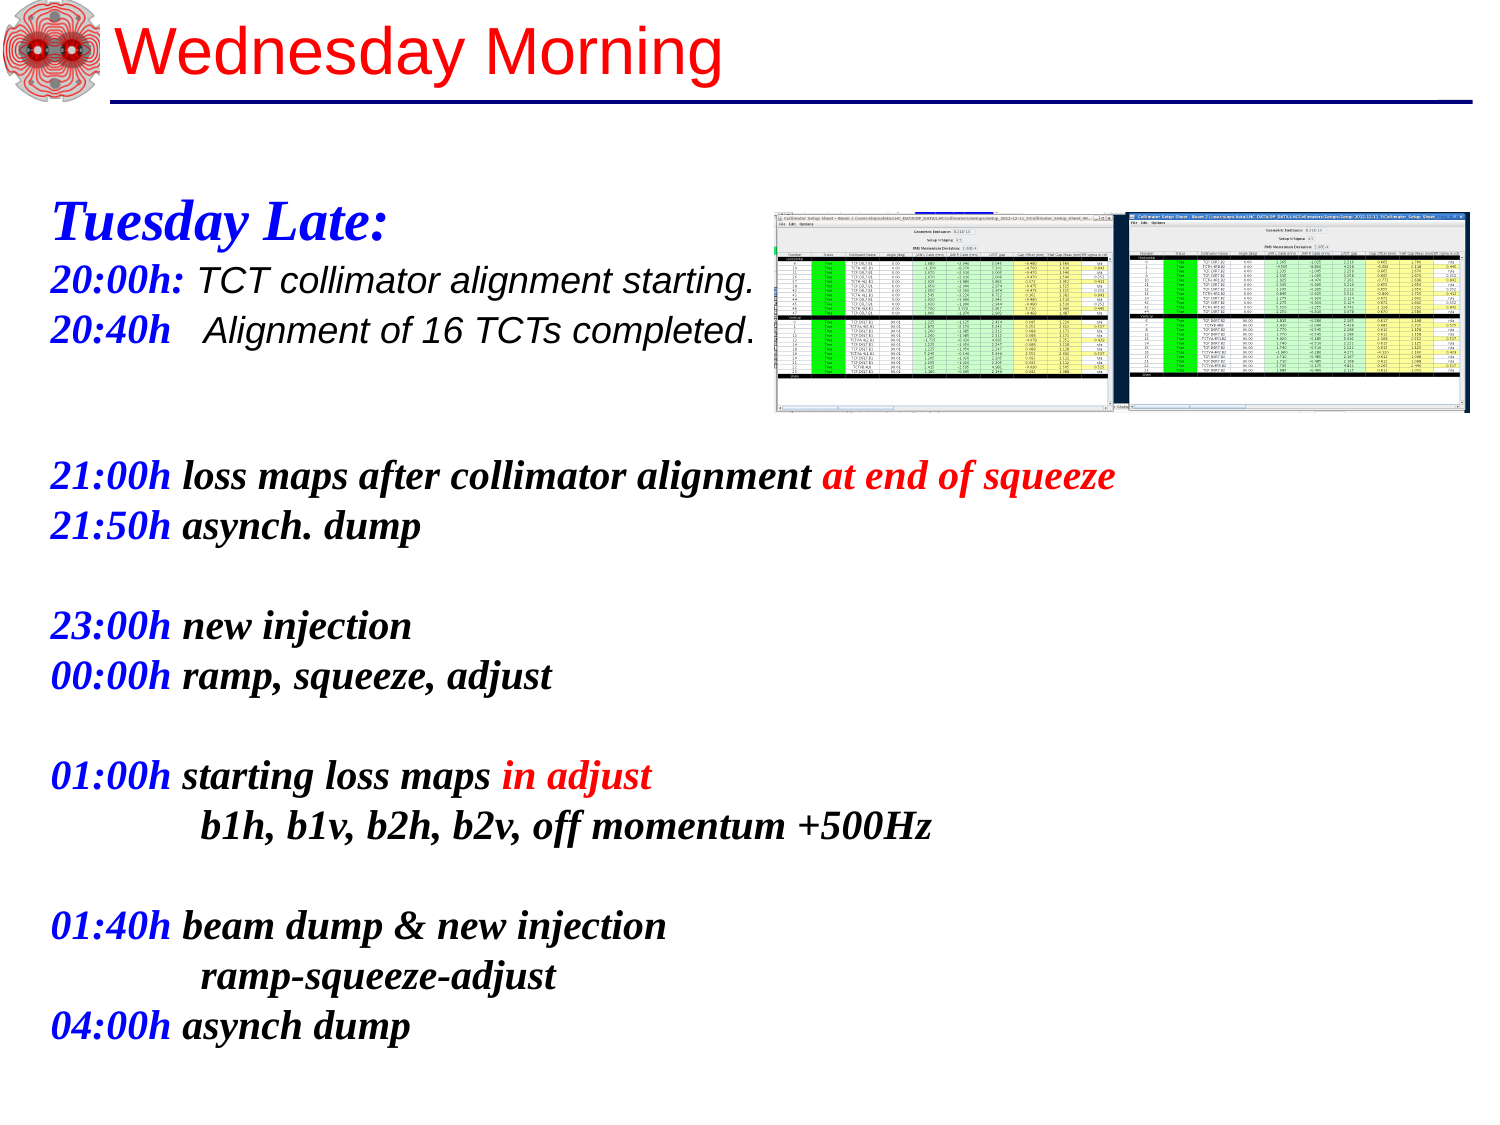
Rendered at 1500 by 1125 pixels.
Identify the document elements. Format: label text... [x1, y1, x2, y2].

picture [774, 212, 1470, 413]
picture [0, 0, 108, 103]
text_box Wednesday Morning [99, 0, 1438, 100]
text_box Tuesday Late: 20:00h: TCT collimator alignment starting. 20:40h Alignment of 16 TCTs completed. 21:00h loss maps after collimator alignment at end of squeeze 21:50h asynch. dump 23:00h new injection 00:00h ramp, squeeze, adjust 01:00h starting loss maps in adjust b1h, b1v, b2h, b2v, off momentum +500Hz 01:40h beam dump & new injection ramp-squeeze-adjust 04:00h asynch dump [36, 124, 1132, 1125]
